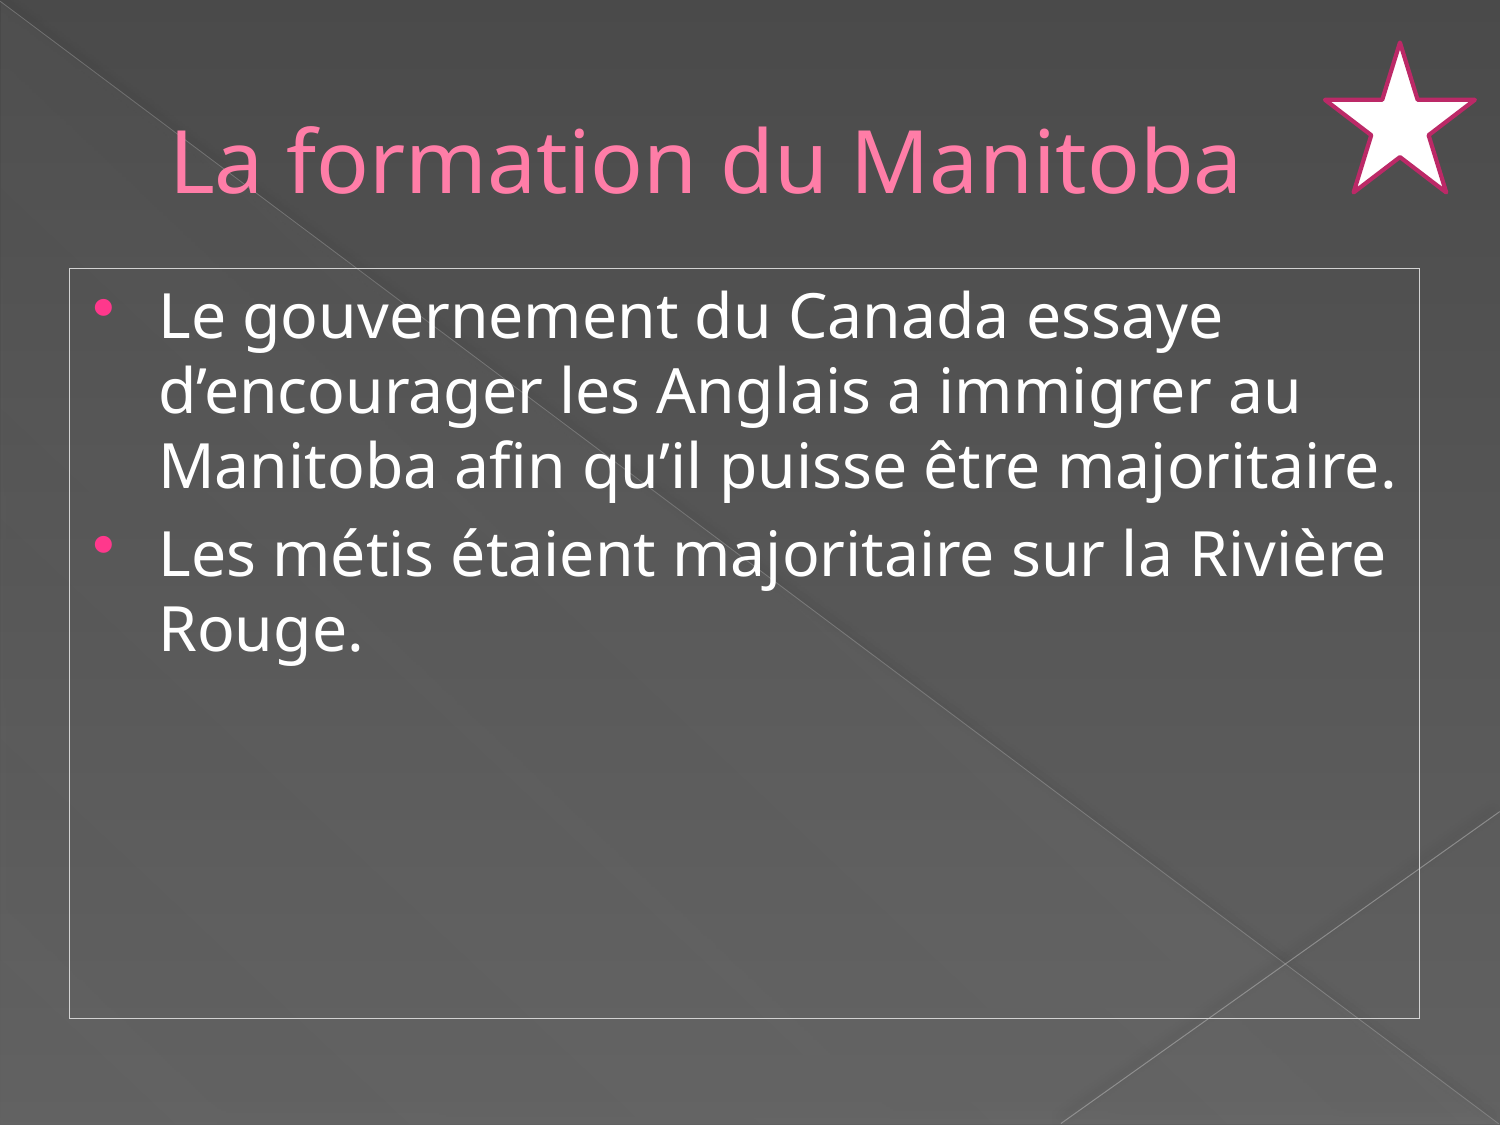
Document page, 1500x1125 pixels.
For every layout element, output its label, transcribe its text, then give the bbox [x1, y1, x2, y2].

text_box [1322, 40, 1477, 195]
list Le gouvernement du Canada essaye d’encourager les Anglais a immigrer au Manitoba afin qu’il puisse être majoritaire. Les métis étaient majoritaire sur la Rivière Rouge. [69, 268, 1420, 1019]
title La formation du Manitoba [75, 43, 1425, 274]
